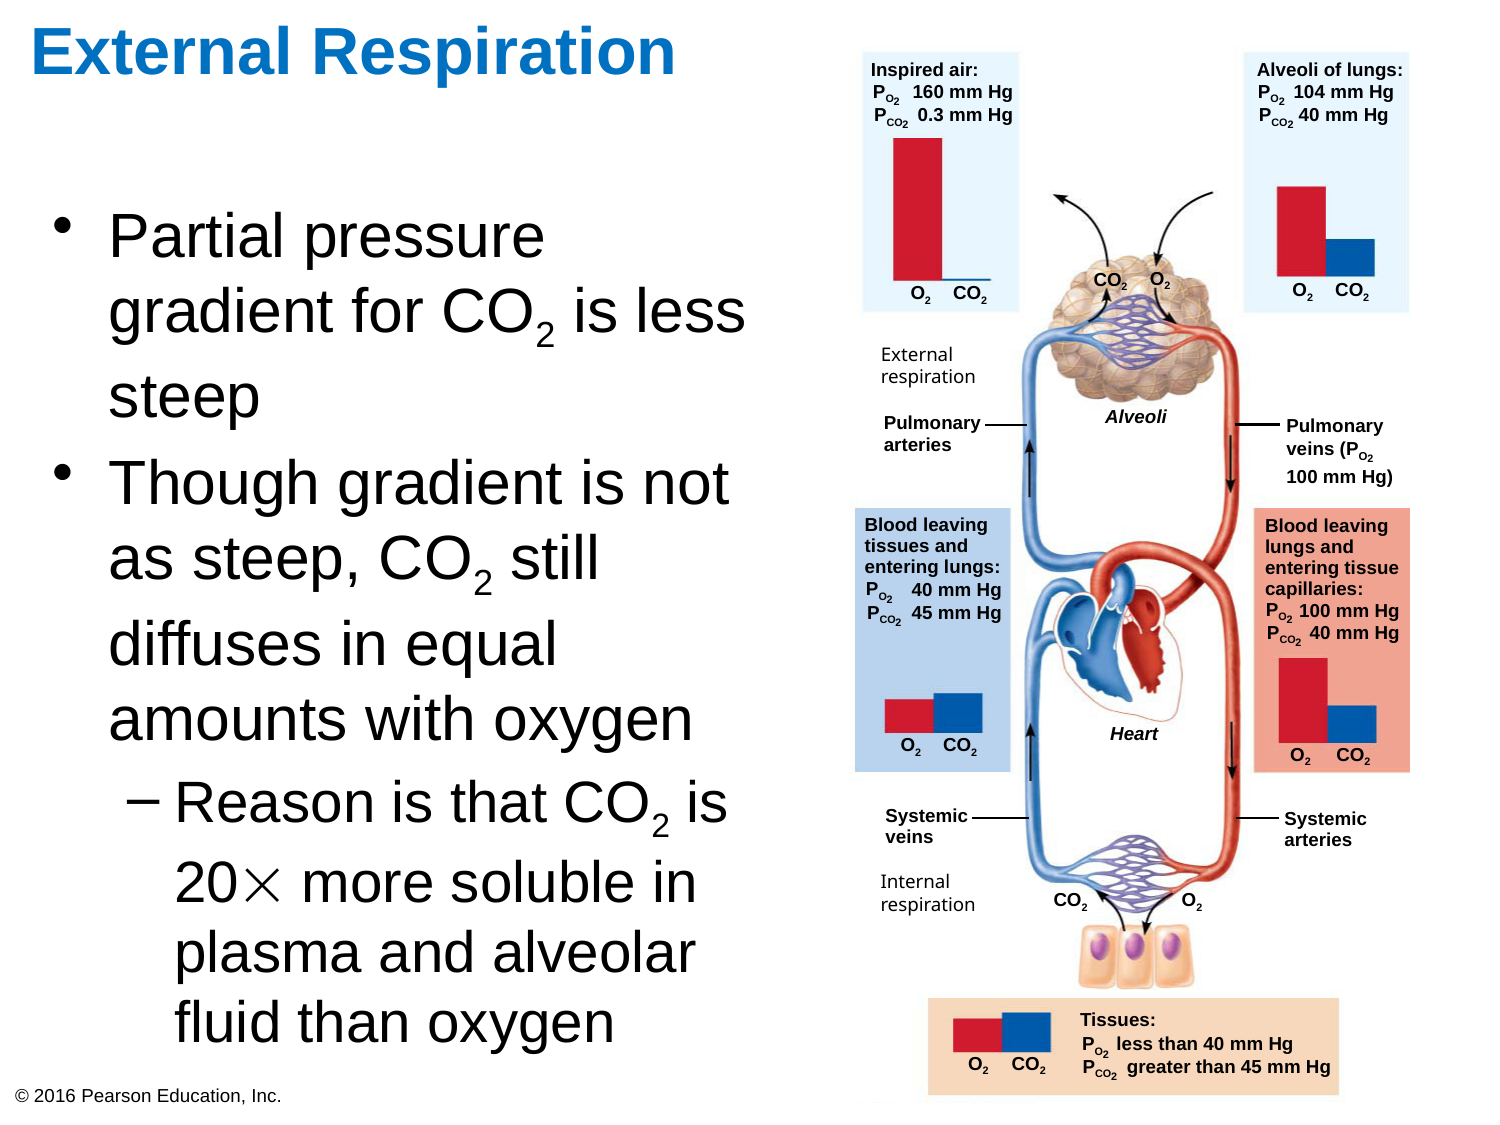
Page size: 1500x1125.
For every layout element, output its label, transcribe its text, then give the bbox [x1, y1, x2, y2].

title External Respiration [0, 0, 1500, 96]
footer © 2016 Pearson Education, Inc. [0, 1065, 507, 1125]
list Partial pressure gradient for CO2 is less steep Though gradient is not as steep, CO2 still diffuses in equal amounts with oxygen Reason is that CO2 is 20 more soluble in plasma and alveolar fluid than oxygen [37, 187, 763, 1066]
picture [849, 45, 1418, 1104]
